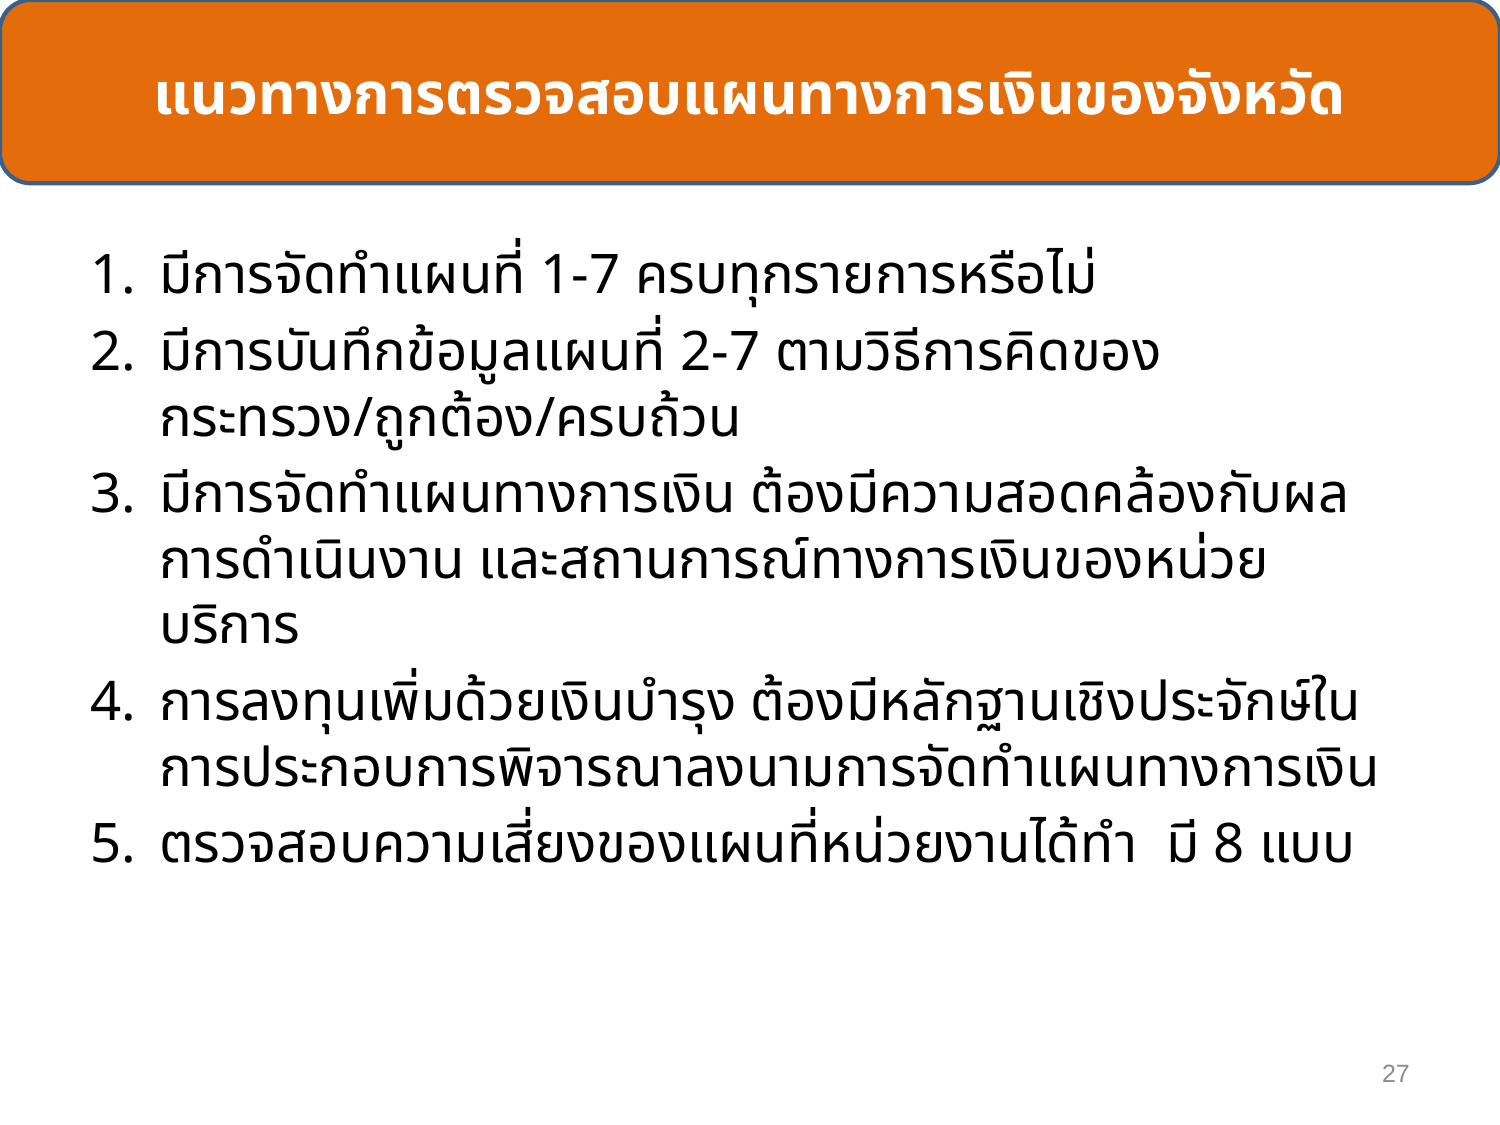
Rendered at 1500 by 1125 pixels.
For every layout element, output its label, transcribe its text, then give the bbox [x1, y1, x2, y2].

slide_number 27 [1074, 1042, 1425, 1103]
text_box แนวทางการตรวจสอบแผนทางการเงินของจังหวัด [0, 0, 1500, 186]
list มีการจัดทำแผนที่ 1-7 ครบทุกรายการหรือไม่ มีการบันทึกข้อมูลแผนที่ 2-7 ตามวิธีการคิดของกระทรวง/ถูกต้อง/ครบถ้วน มีการจัดทำแผนทางการเงิน ต้องมีความสอดคล้องกับผลการดำเนินงาน และสถานการณ์ทางการเงินของหน่วยบริการ การลงทุนเพิ่มด้วยเงินบำรุง ต้องมีหลักฐานเชิงประจักษ์ในการประกอบการพิจารณาลงนามการจัดทำแผนทางการเงิน ตรวจสอบความเสี่ยงของแผนที่หน่วยงานได้ทำ มี 8 แบบ [75, 231, 1425, 950]
